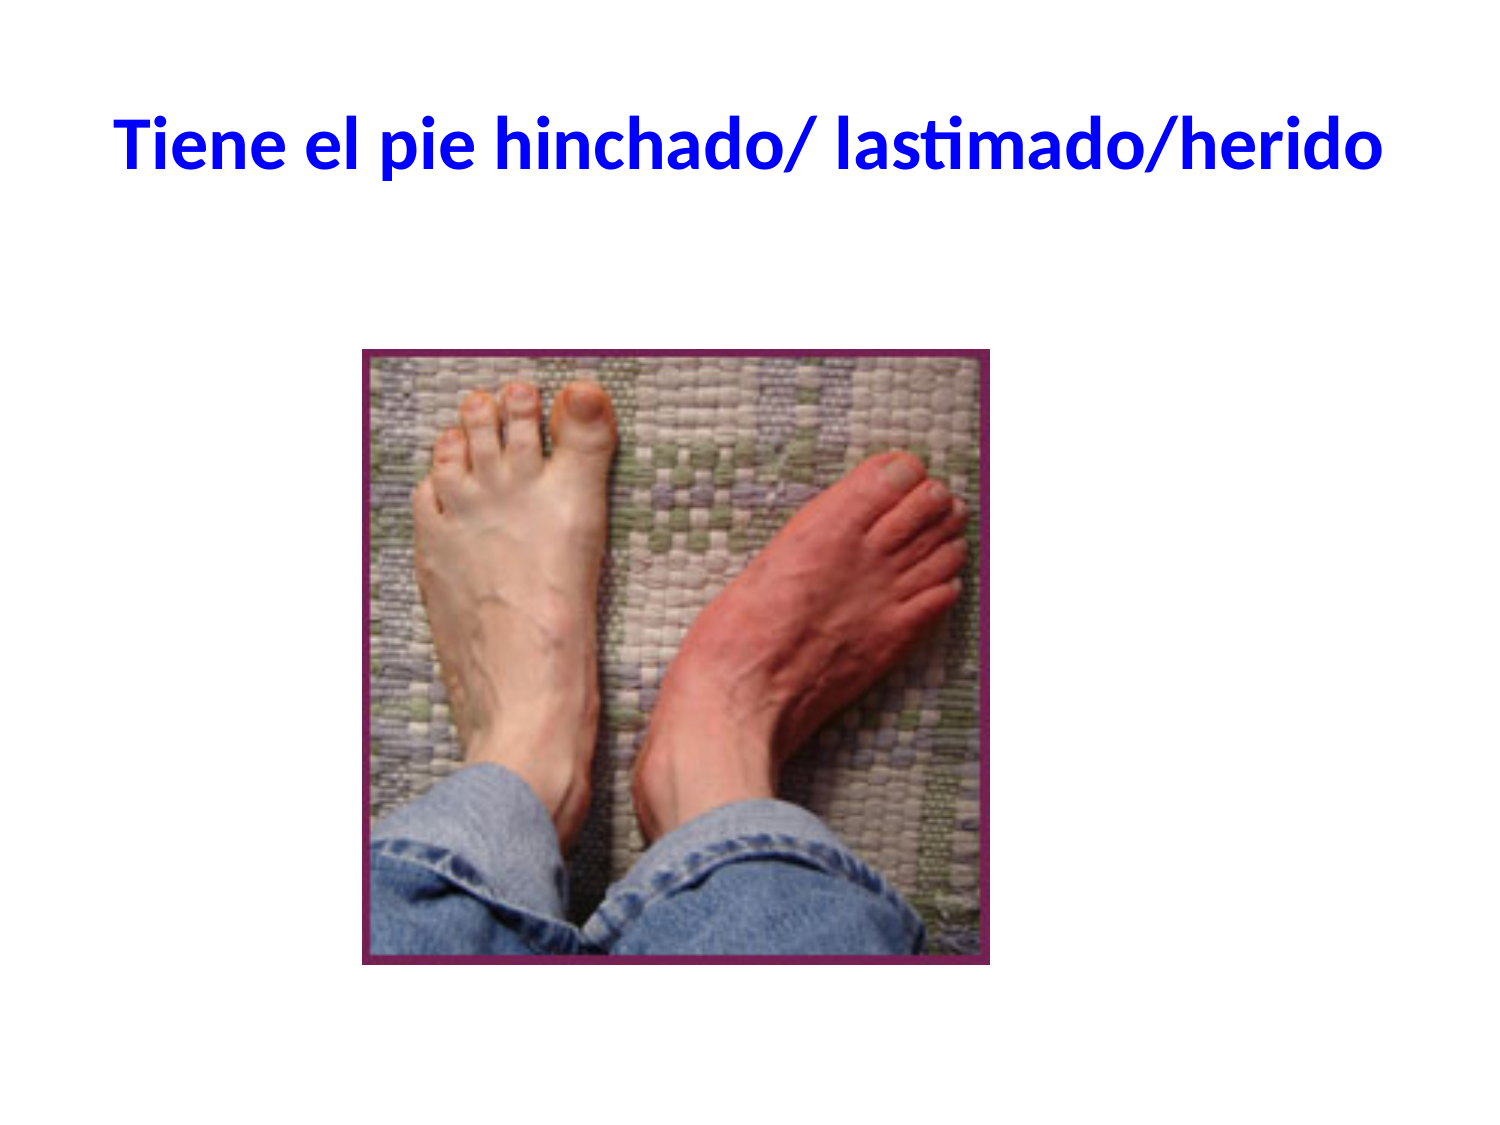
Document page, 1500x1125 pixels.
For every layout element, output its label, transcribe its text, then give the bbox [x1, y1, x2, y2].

picture [362, 349, 990, 966]
title Tiene el pie hinchado/ lastimado/herido [75, 45, 1425, 233]
